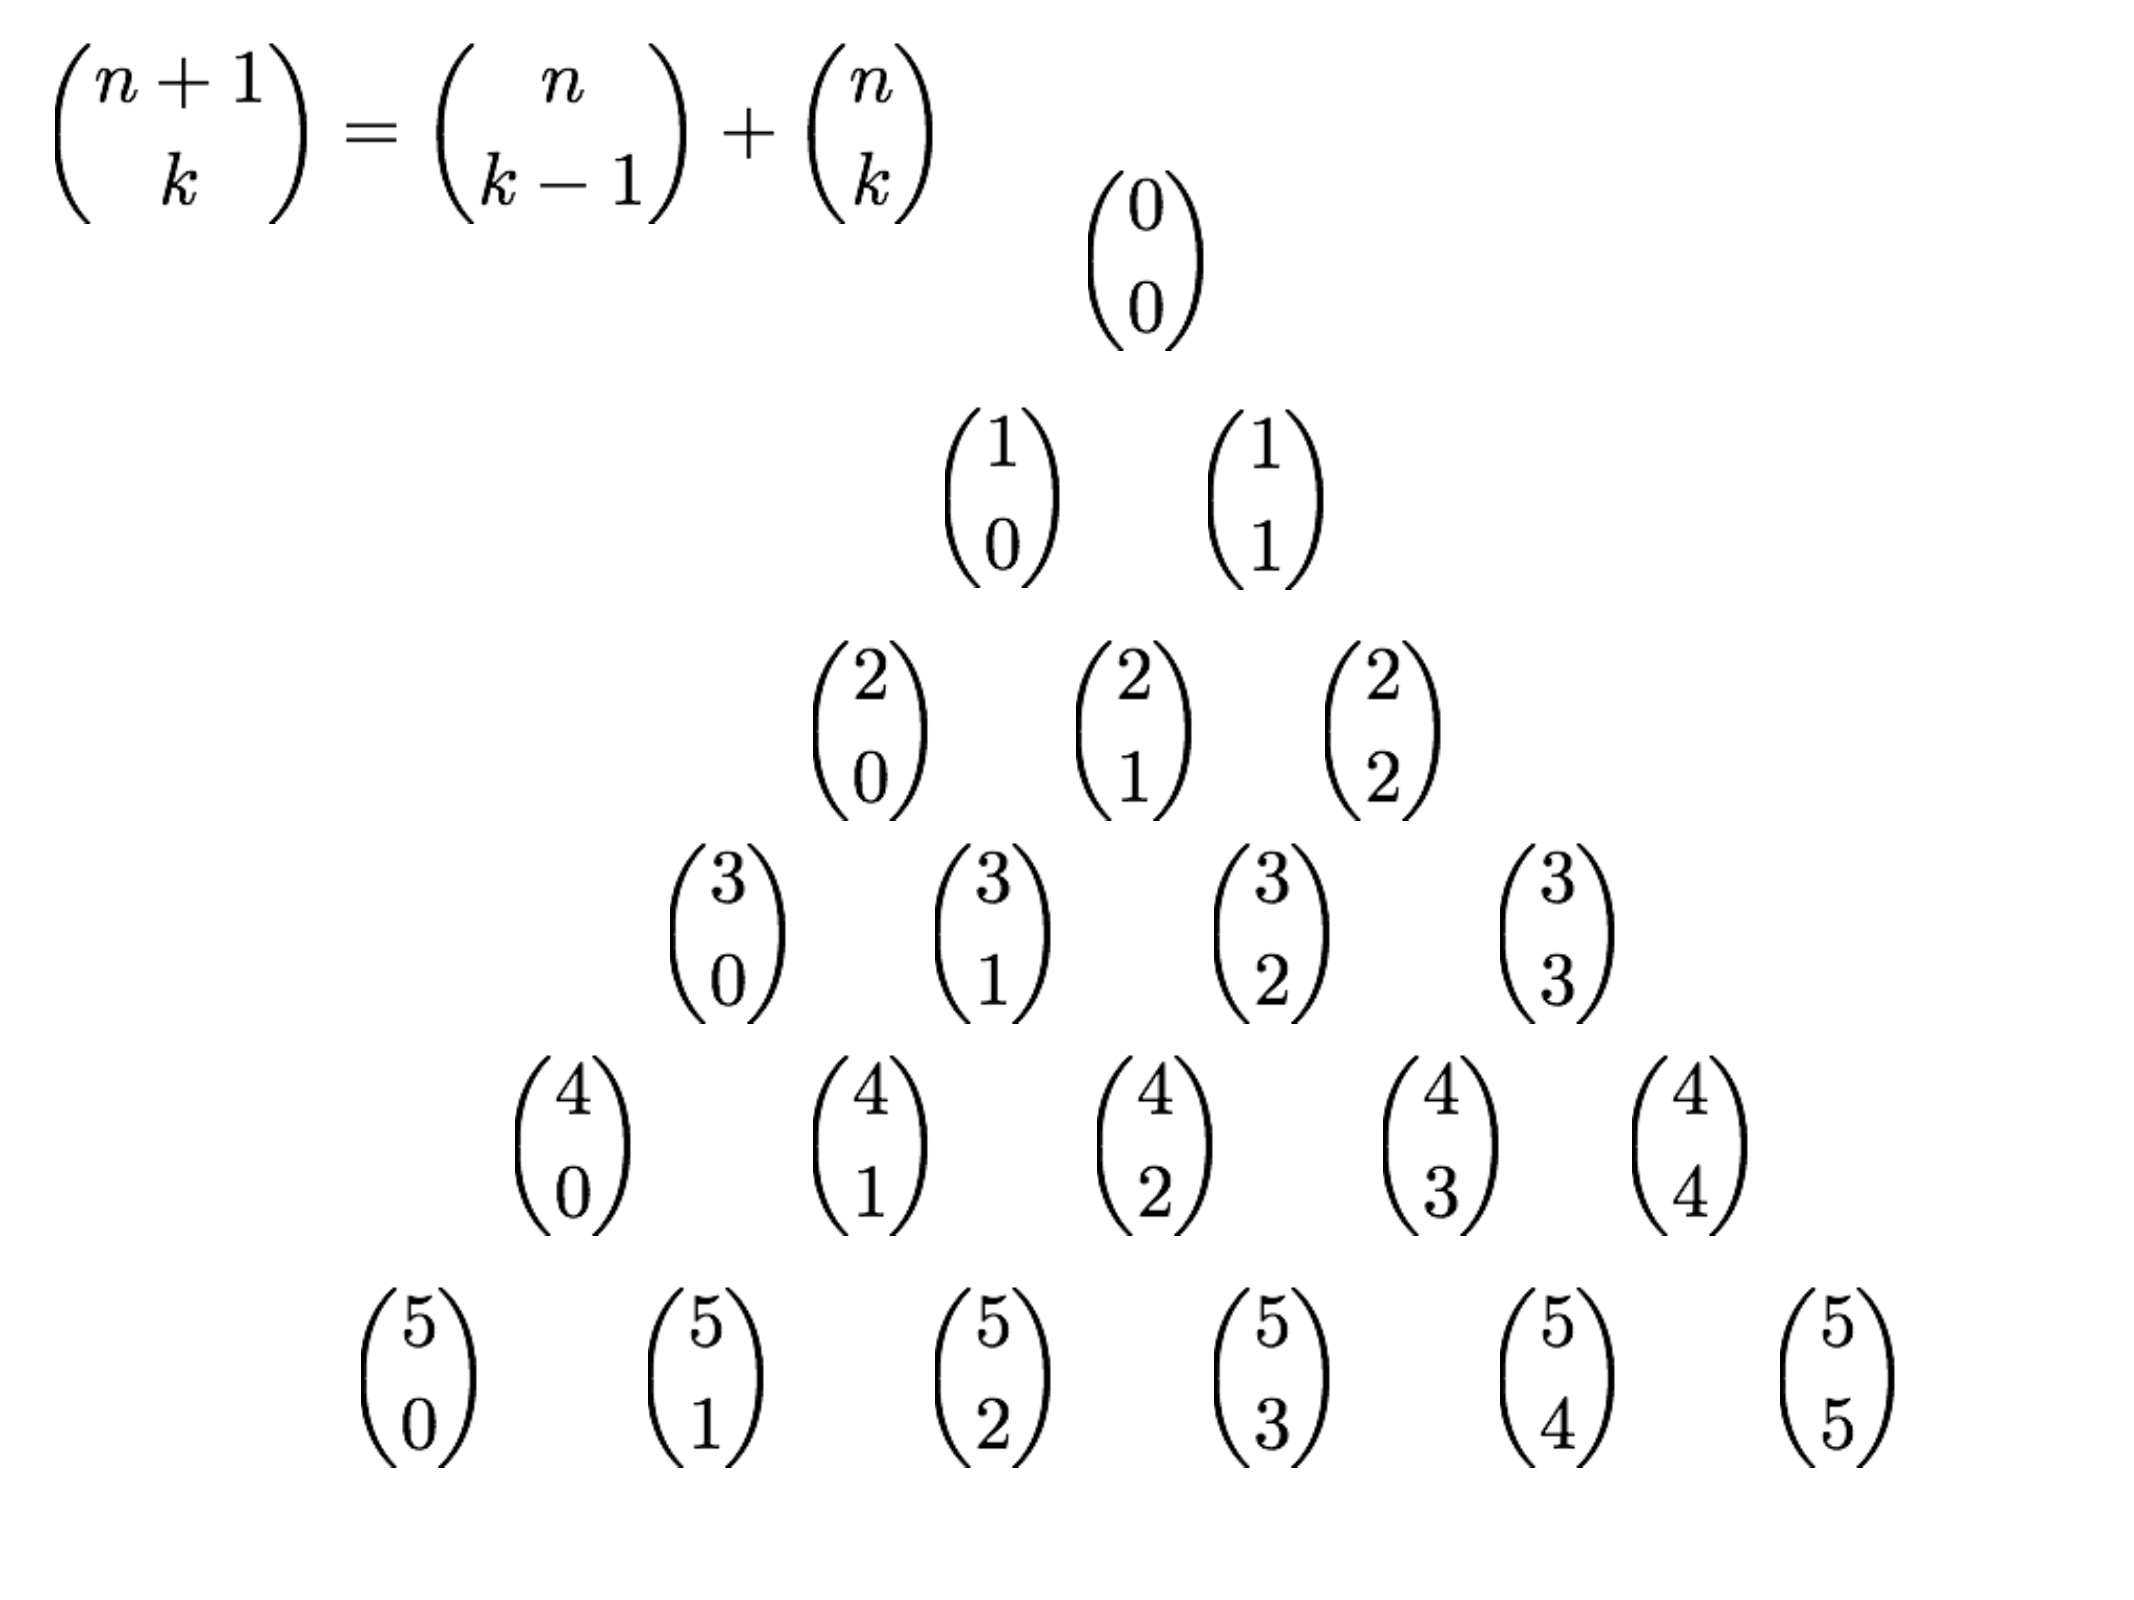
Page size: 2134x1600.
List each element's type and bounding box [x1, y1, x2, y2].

text_box [812, 638, 1443, 821]
picture [54, 42, 935, 225]
text_box [361, 1286, 1898, 1469]
picture [1088, 169, 1206, 351]
text_box [670, 841, 1618, 1024]
text_box [944, 406, 1326, 591]
text_box [515, 1053, 1750, 1236]
